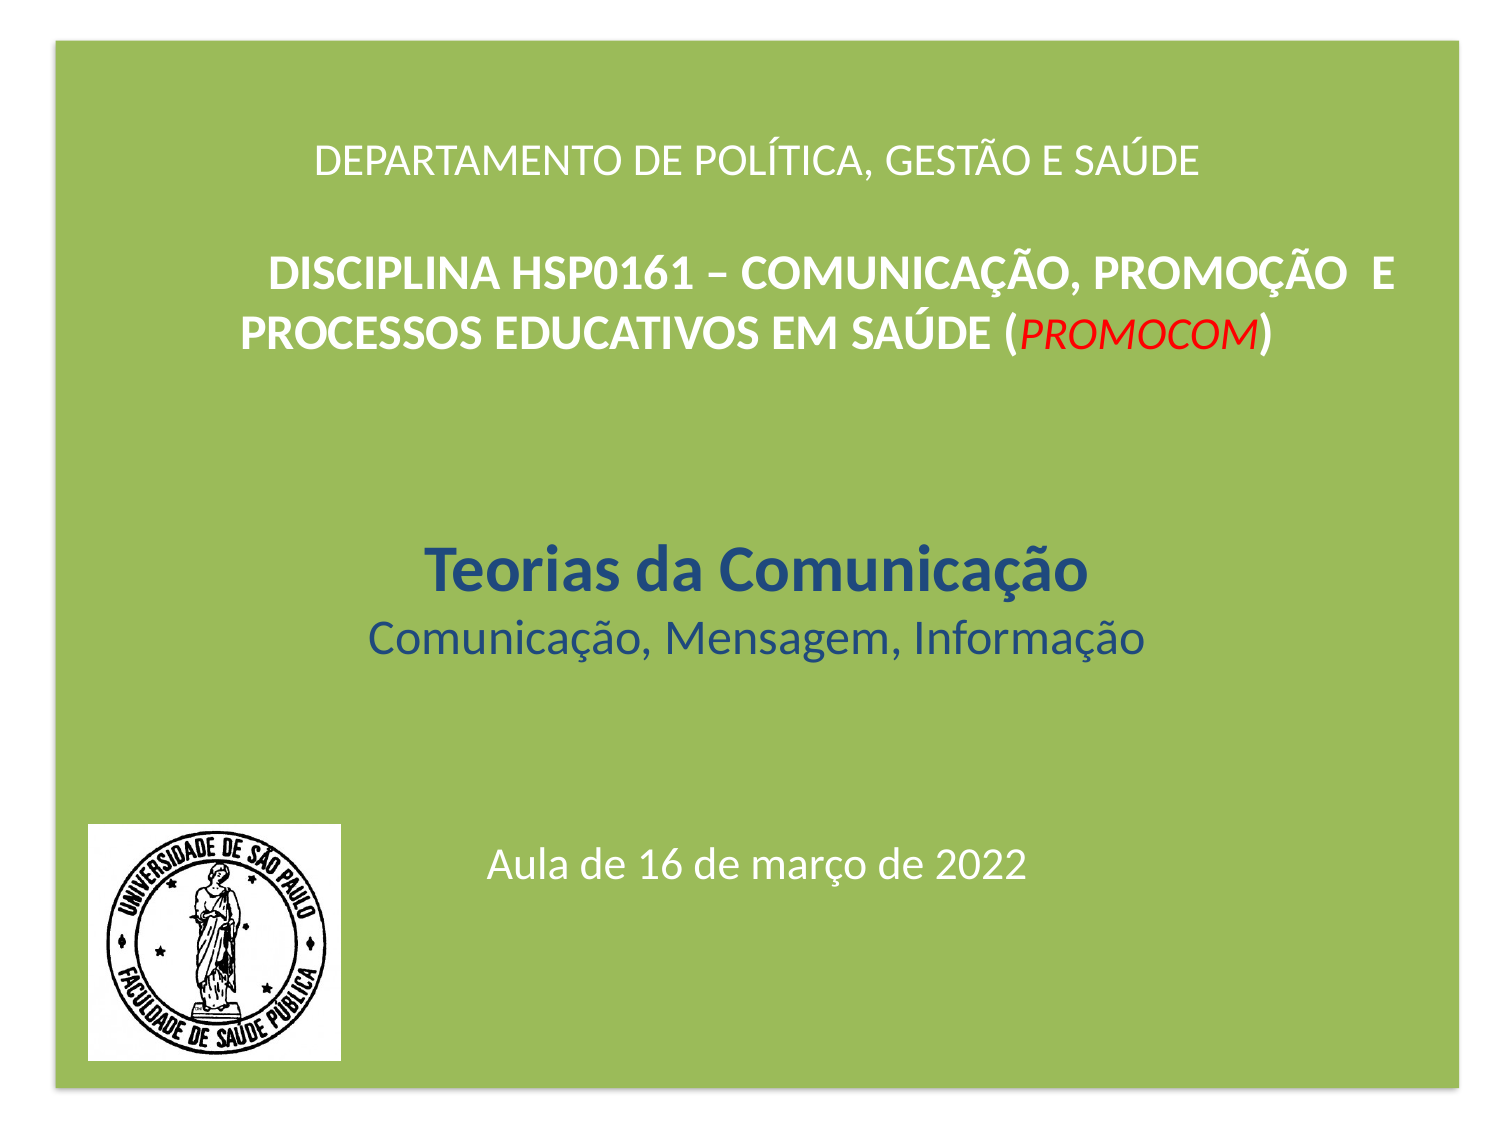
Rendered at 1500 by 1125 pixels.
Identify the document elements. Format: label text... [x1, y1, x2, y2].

title DEPARTAMENTO DE POLÍTICA, GESTÃO E SAÚDE DISCIPLINA HSP0161 – COMUNICAÇÃO, PROMOÇÃO E PROCESSOS EDUCATIVOS EM SAÚDE (PROMOCOM) Teorias da Comunicação Comunicação, Mensagem, Informação Aula de 16 de março de 2022 [55, 40, 1460, 1089]
picture [87, 824, 341, 1061]
